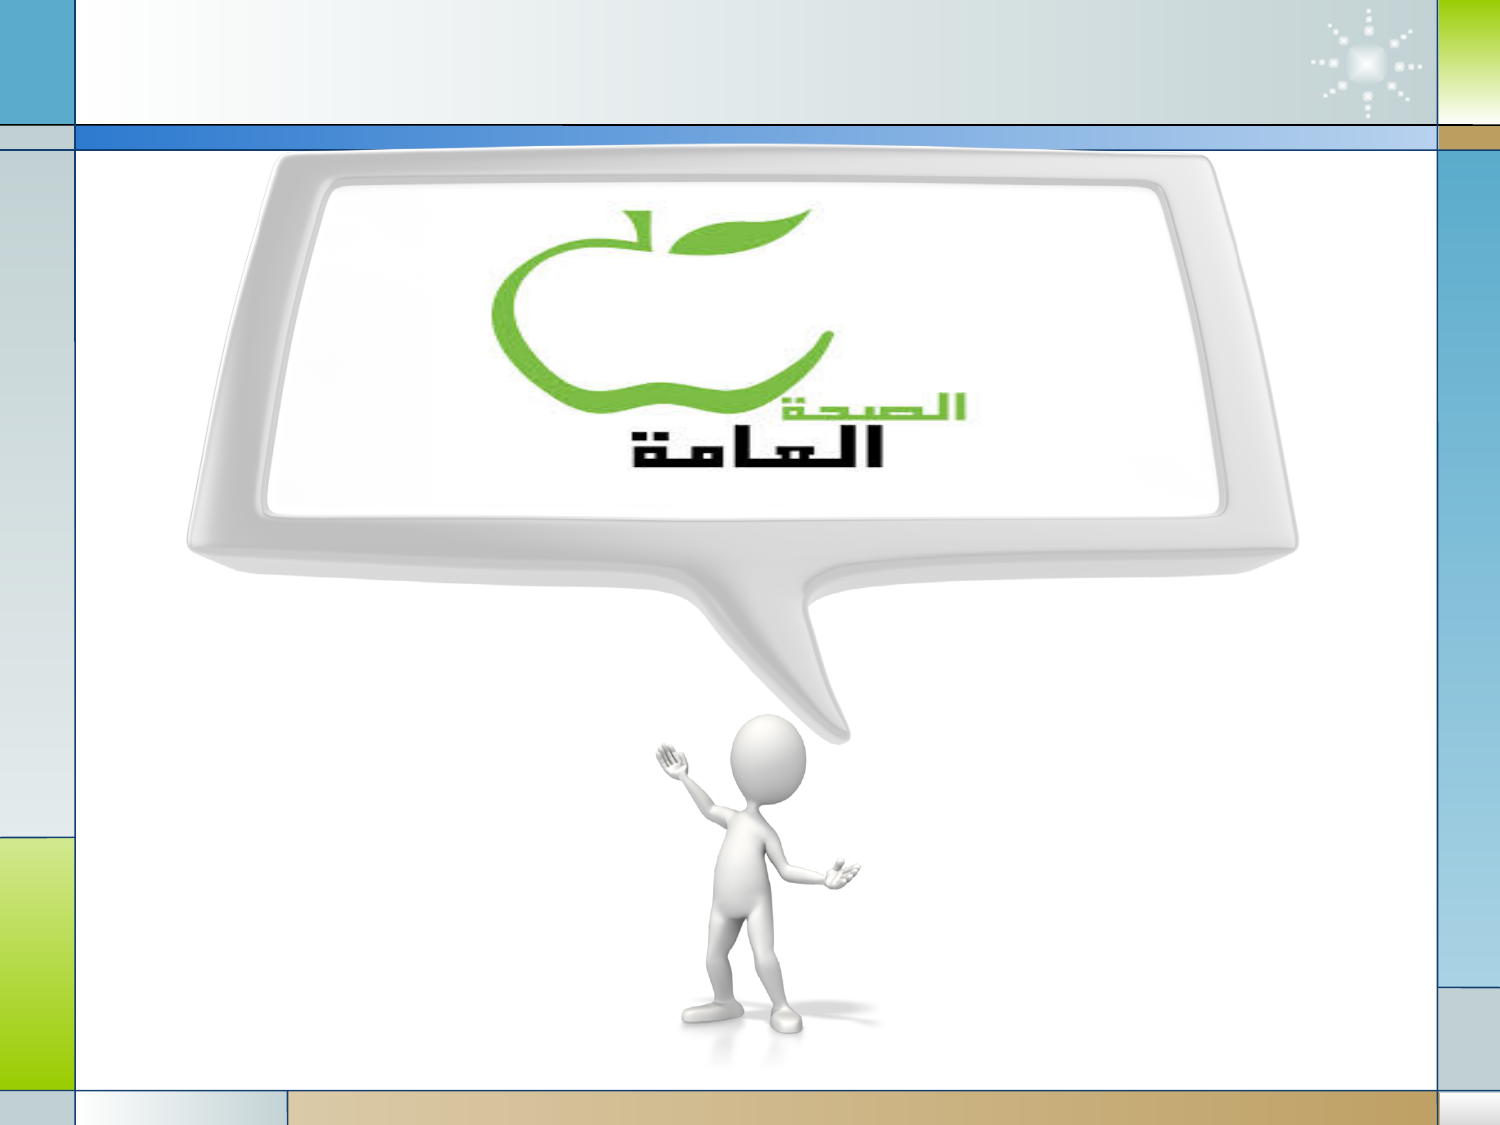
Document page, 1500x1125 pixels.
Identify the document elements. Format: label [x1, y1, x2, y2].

picture [96, 116, 1401, 764]
list [620, 703, 897, 1071]
